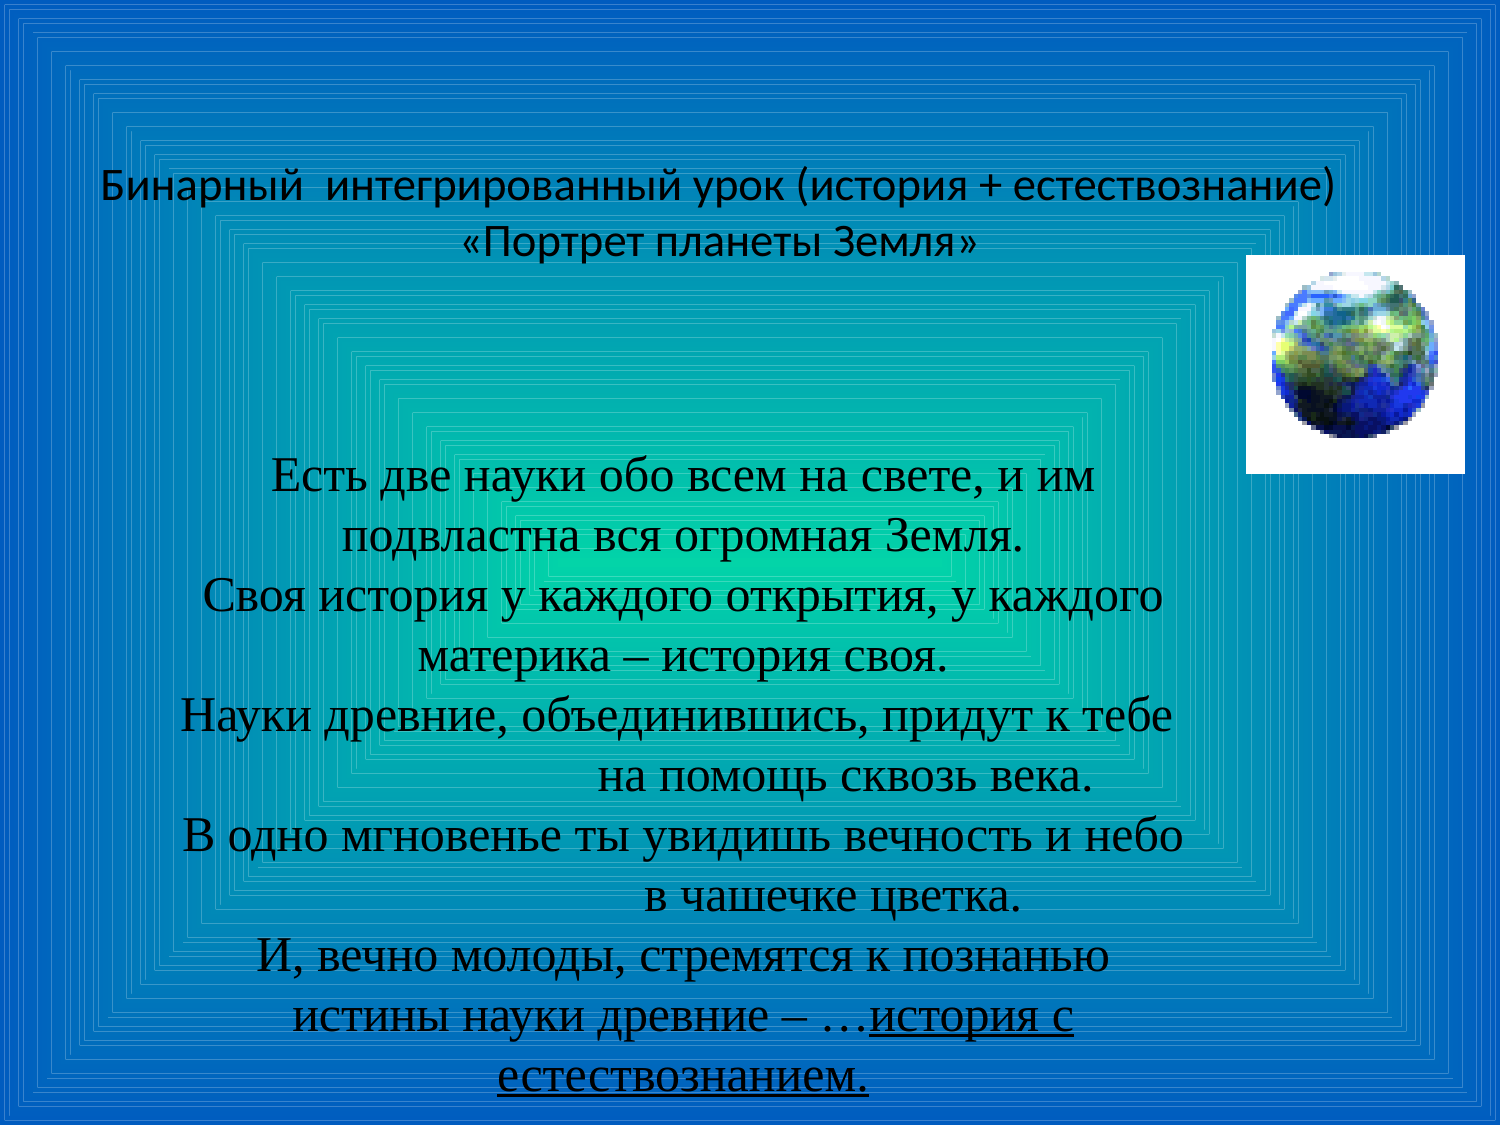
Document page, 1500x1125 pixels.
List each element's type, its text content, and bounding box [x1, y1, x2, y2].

picture [1247, 251, 1465, 476]
subtitle Есть две науки обо всем на свете, и им подвластна вся огромная Земля. Своя история у каждого открытия, у каждого материка – история своя. Науки древние, объединившись, придут к тебе на помощь сквозь века. В одно мгновенье ты увидишь вечность и небо в чашечке цветка. И, вечно молоды, стремятся к познанью истины науки древние – …история с естествознанием. [164, 433, 1203, 1008]
title Бинарный интегрированный урок (история + естествознание) «Портрет планеты Земля» [82, 117, 1357, 359]
